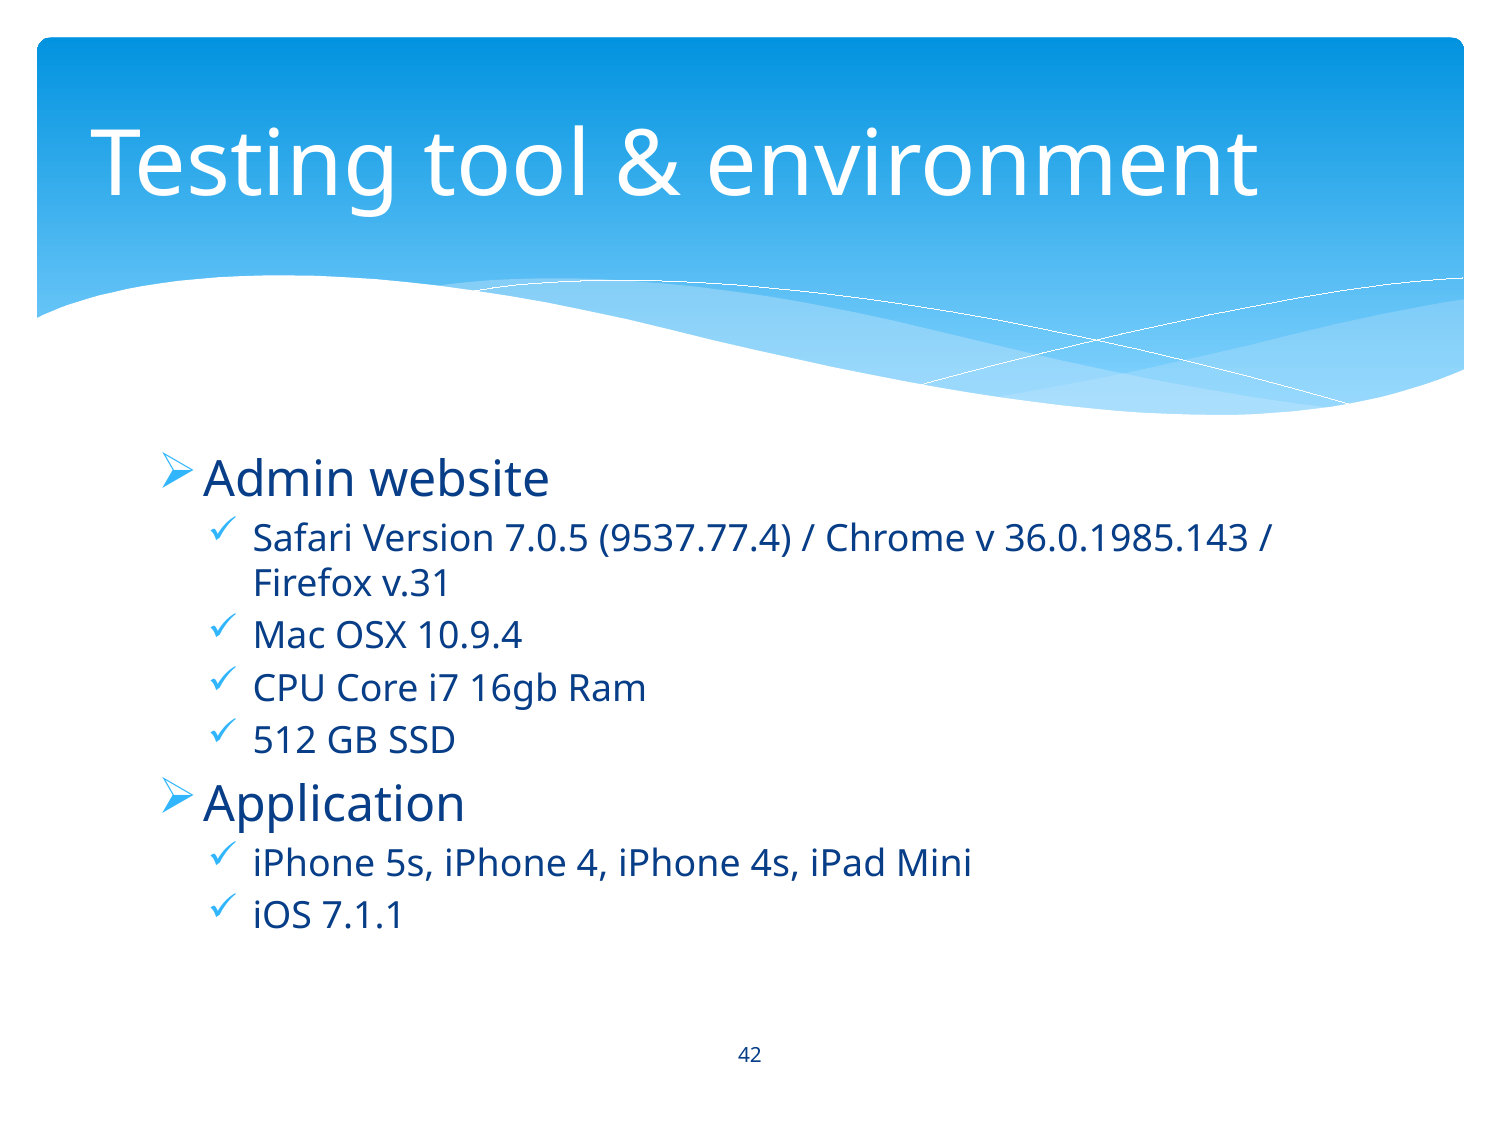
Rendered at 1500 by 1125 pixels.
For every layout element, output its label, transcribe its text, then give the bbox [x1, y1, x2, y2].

list Admin website Safari Version 7.0.5 (9537.77.4) / Chrome v 36.0.1985.143 / Firefox v.31 Mac OSX 10.9.4 CPU Core i7 16gb Ram 512 GB SSD Application iPhone 5s, iPhone 4, iPhone 4s, iPad Mini iOS 7.1.1 [143, 438, 1359, 1005]
title Testing tool & environment [75, 55, 1425, 261]
slide_number 42 [654, 1025, 846, 1086]
